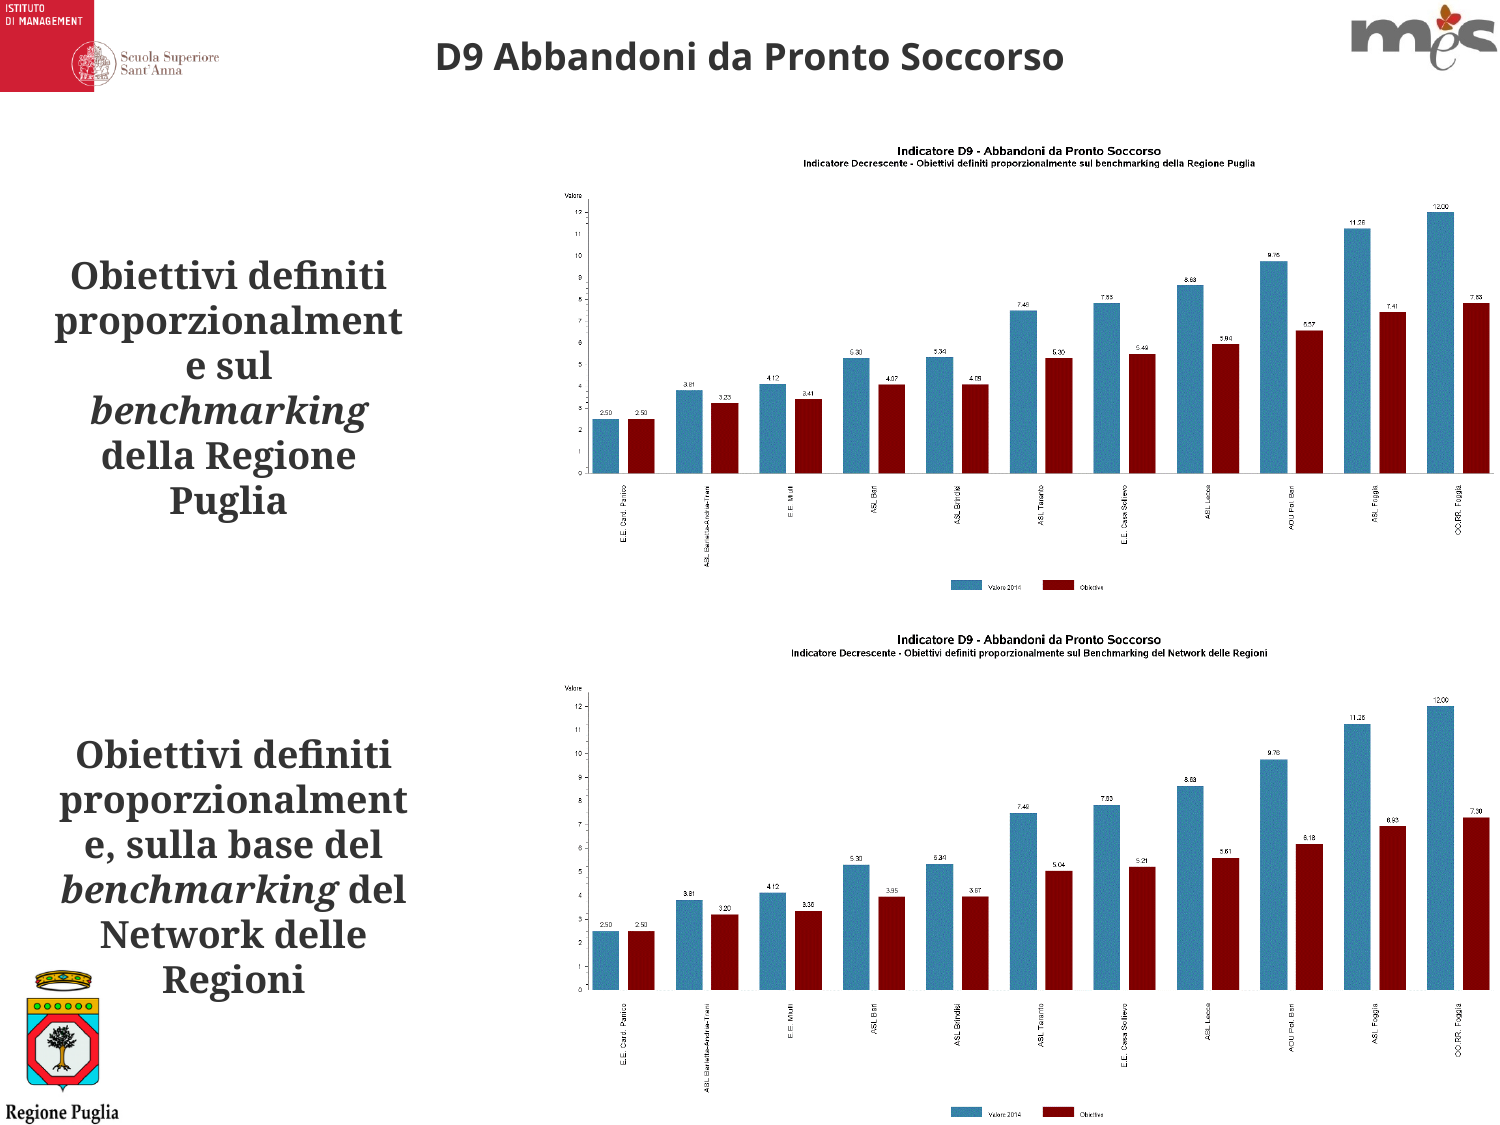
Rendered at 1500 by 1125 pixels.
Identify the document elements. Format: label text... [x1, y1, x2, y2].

picture [2, 969, 126, 1125]
text_box Obiettivi definiti proporzionalmente, sulla base del benchmarking del Network delle Regioni [43, 723, 425, 1009]
picture [558, 632, 1500, 1125]
picture [558, 144, 1500, 597]
text_box Obiettivi definiti proporzionalmente sul benchmarking della Regione Puglia [38, 244, 420, 530]
picture [1339, 0, 1500, 77]
picture [0, 0, 219, 92]
text_box D9 Abbandoni da Pronto Soccorso [419, 25, 1081, 86]
